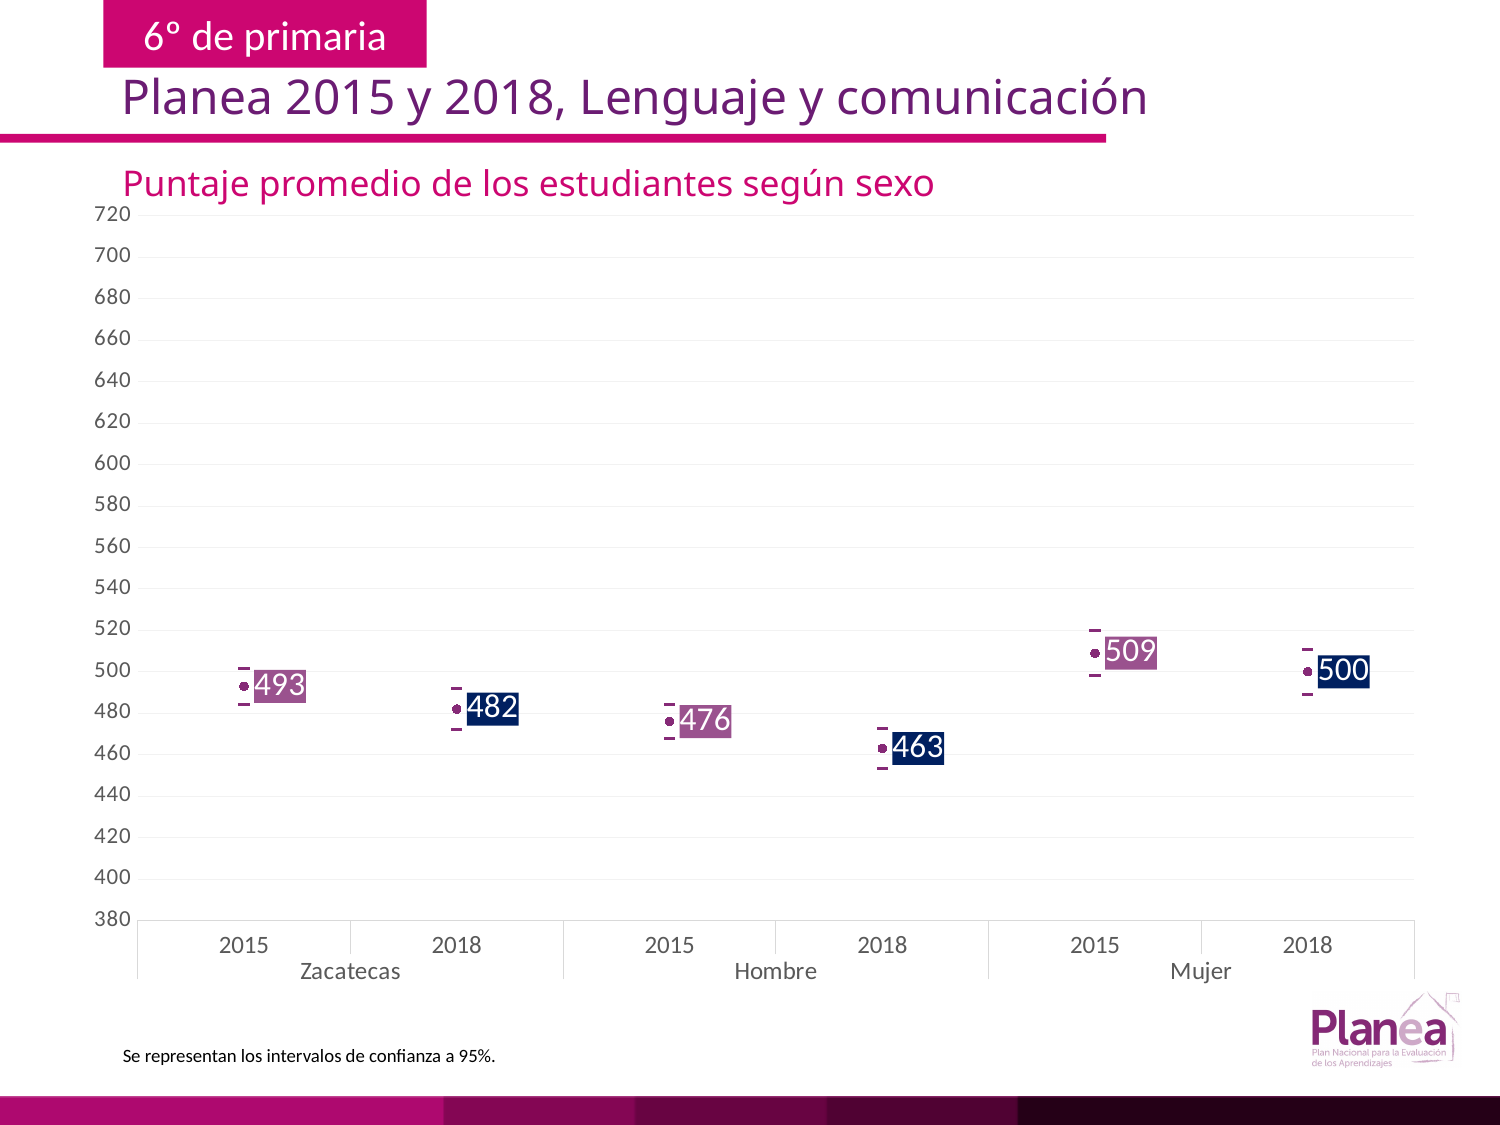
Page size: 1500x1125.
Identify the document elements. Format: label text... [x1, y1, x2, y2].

picture [0, 1096, 1500, 1125]
picture [1312, 991, 1462, 1068]
text_box Planea 2015 y 2018, Lenguaje y comunicación [106, 65, 1458, 145]
text_box Se representan los intervalos de confianza a 95%. [108, 1036, 1211, 1074]
text_box [0, 133, 1107, 144]
text_box Puntaje promedio de los estudiantes según sexo [107, 145, 1428, 178]
chart [66, 178, 1442, 1002]
